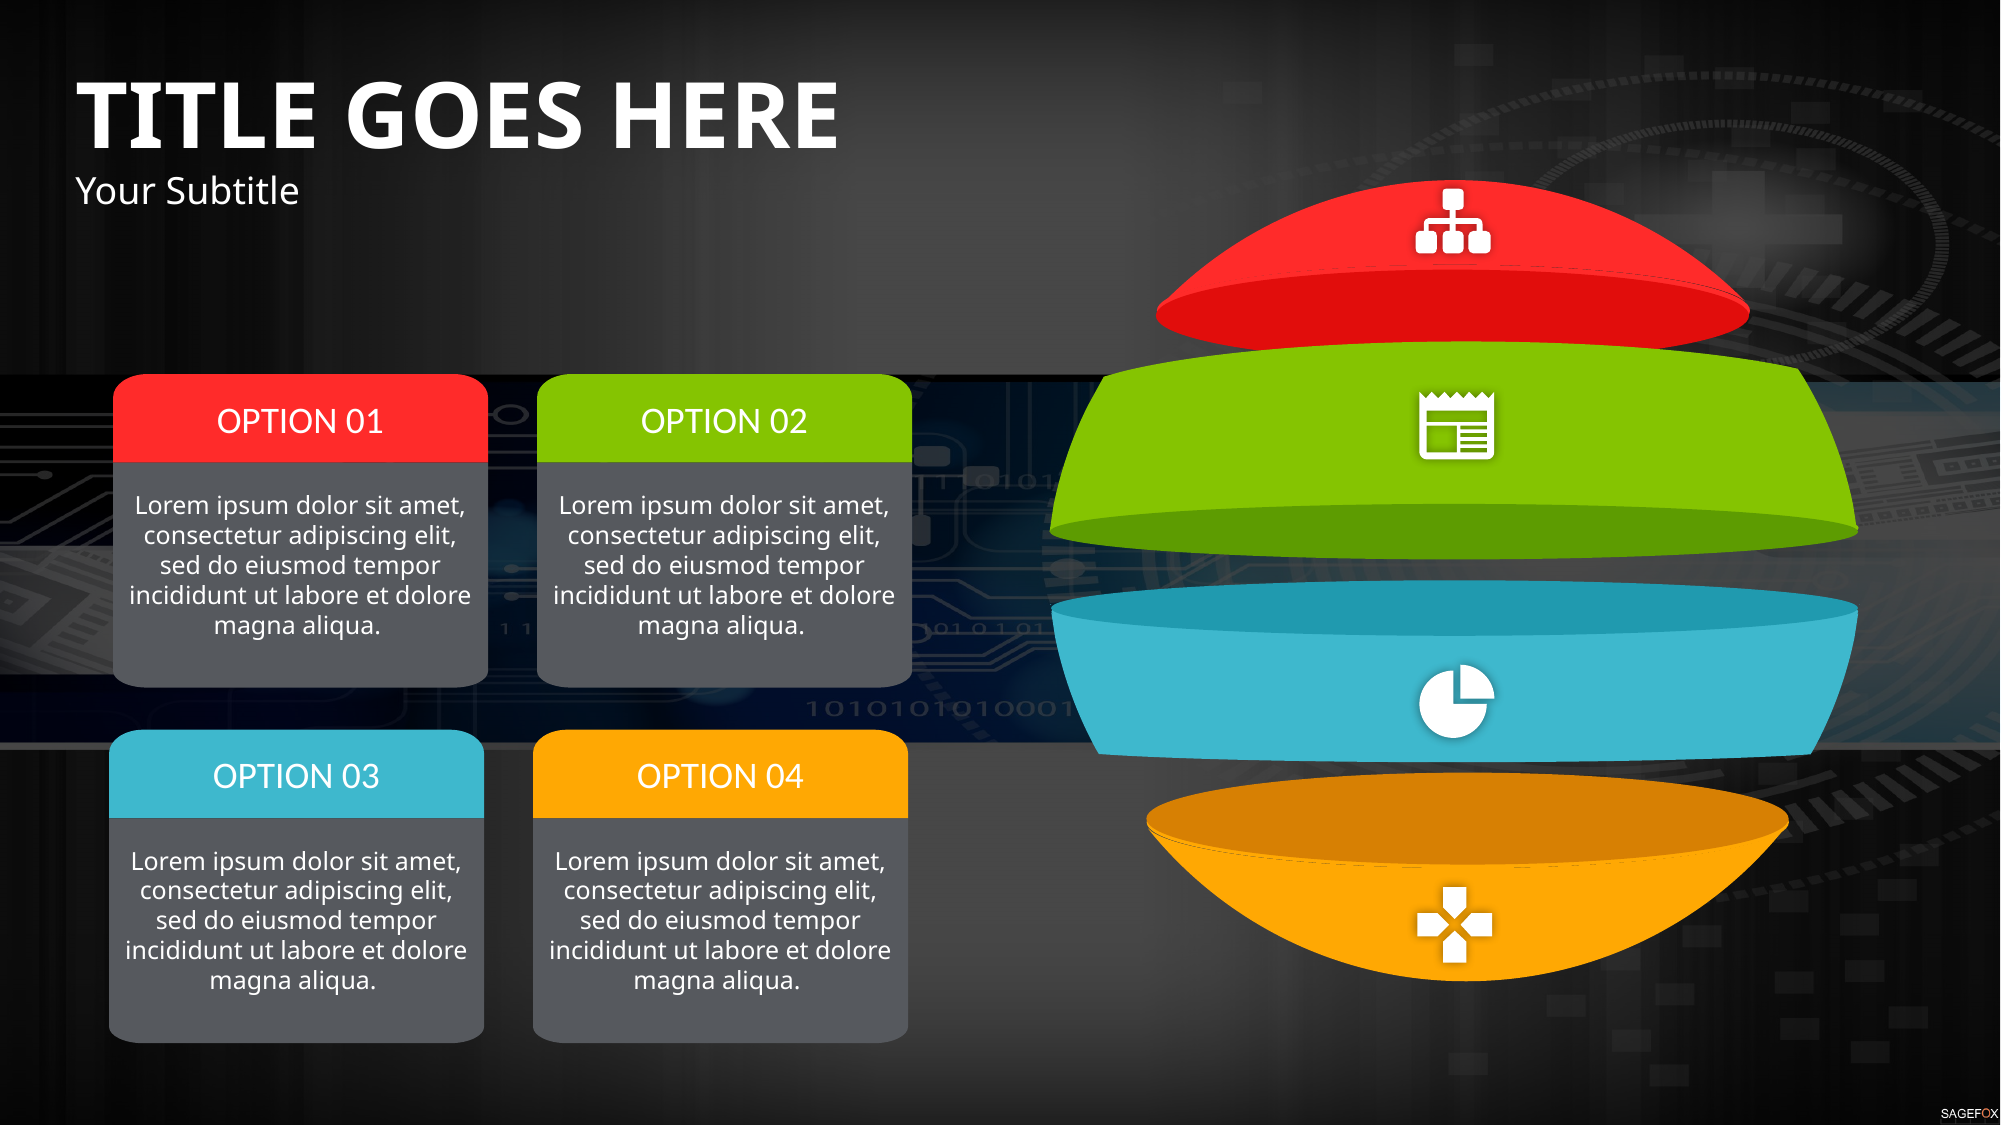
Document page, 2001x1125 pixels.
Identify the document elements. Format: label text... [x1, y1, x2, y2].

text_box OPTION 04 [531, 728, 910, 820]
picture [0, 0, 2001, 1125]
text_box OPTION 03 [108, 728, 486, 820]
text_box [1146, 772, 1789, 982]
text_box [113, 462, 489, 688]
text_box OPTION 01 [112, 373, 490, 464]
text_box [1049, 341, 1859, 560]
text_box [537, 462, 913, 688]
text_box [1050, 580, 1860, 763]
text_box TITLE GOES HERE Your Subtitle [60, 49, 1036, 220]
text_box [1155, 180, 1751, 341]
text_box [109, 818, 485, 1044]
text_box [532, 818, 909, 1044]
text_box OPTION 02 [536, 373, 914, 464]
